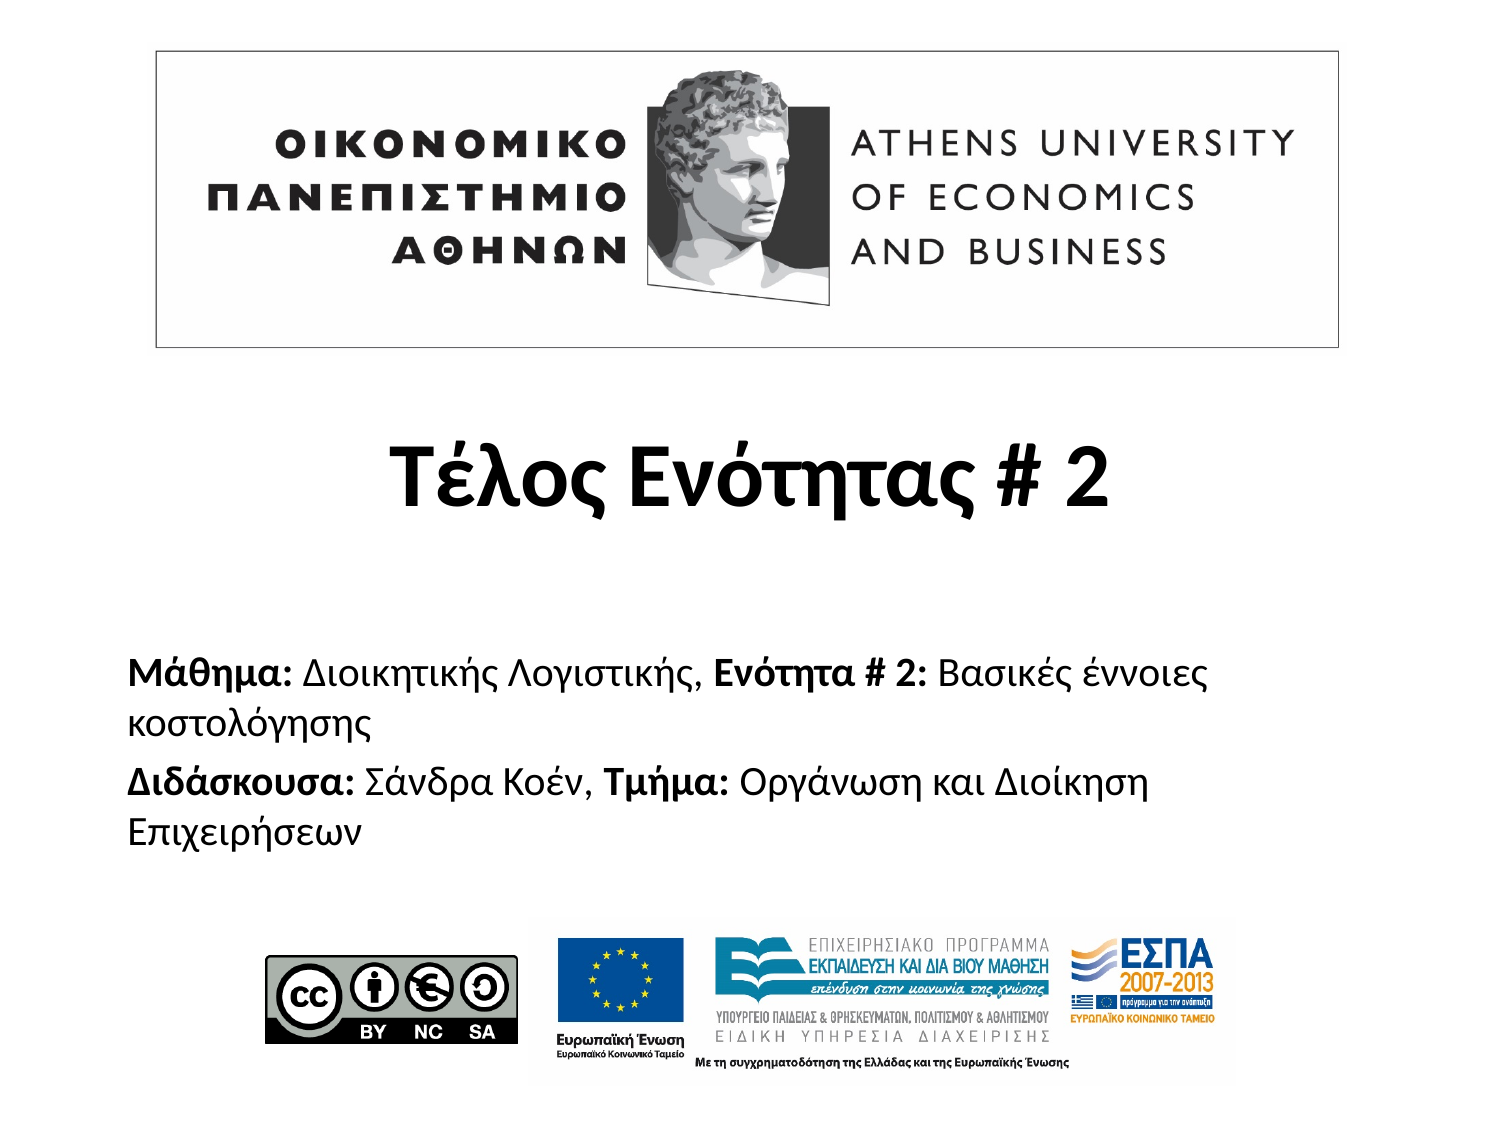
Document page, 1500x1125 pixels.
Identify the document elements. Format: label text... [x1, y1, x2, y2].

picture [147, 42, 1347, 349]
picture [265, 955, 518, 1044]
picture [528, 916, 1237, 1086]
title Τέλος Ενότητας # 2 [112, 349, 1388, 591]
subtitle Μάθημα: Διοικητικής Λογιστικής, Ενότητα # 2: Βασικές έννοιες κοστολόγησης Διδάσκουσα: Σάνδρα Κοέν, Τμήμα: Οργάνωση και Διοίκηση Επιχειρήσεων [112, 637, 1388, 925]
